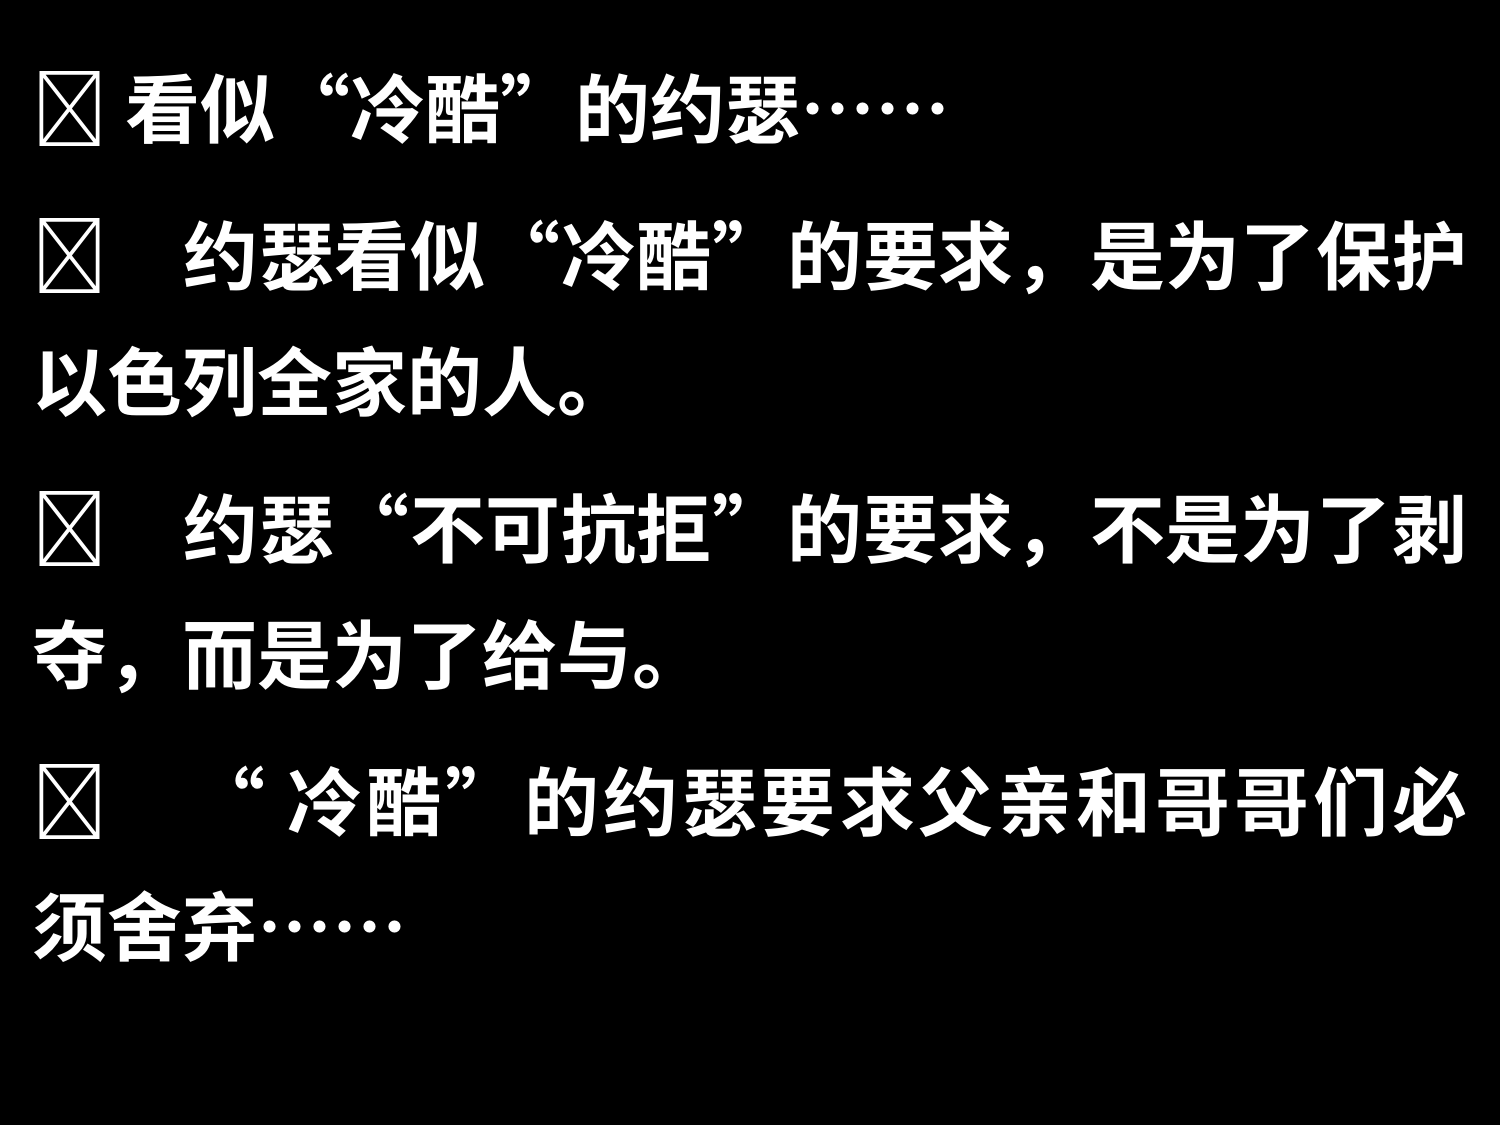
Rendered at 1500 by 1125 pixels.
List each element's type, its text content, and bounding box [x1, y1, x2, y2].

list 看似“冷酷”的约瑟……  约瑟看似“冷酷”的要求，是为了保护以色列全家的人。  约瑟“不可抗拒”的要求，不是为了剥夺，而是为了给与。  “冷酷”的约瑟要求父亲和哥哥们必须舍弃…… [17, 19, 1483, 1106]
